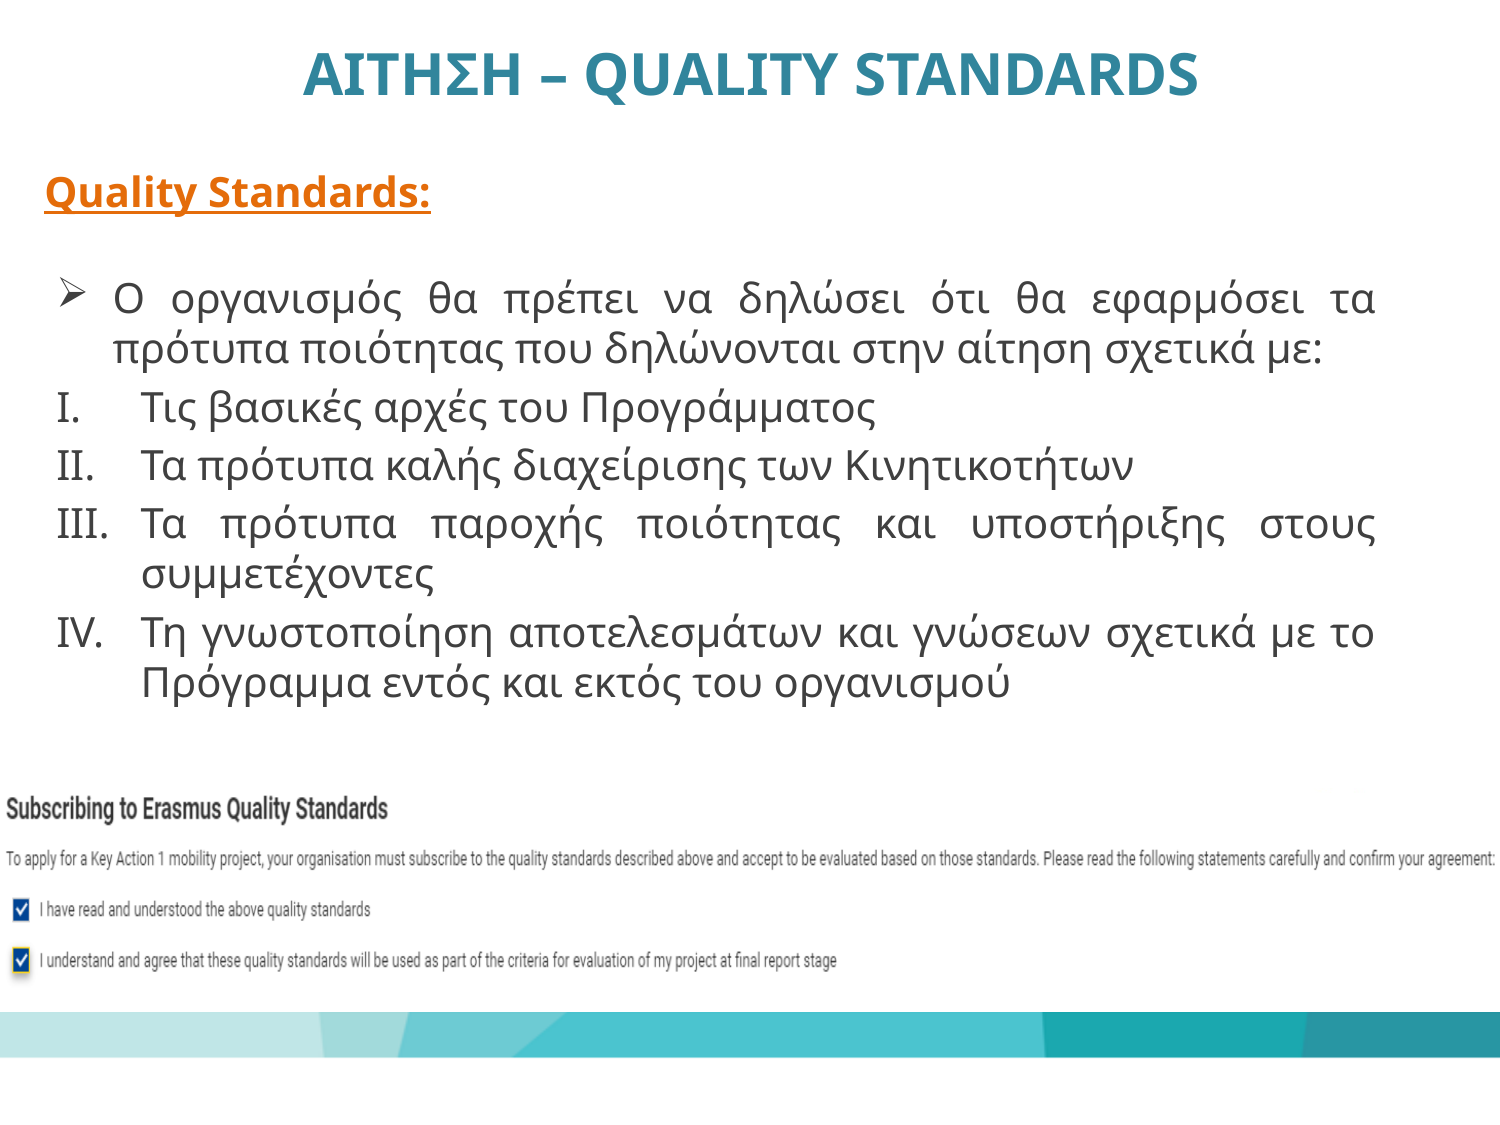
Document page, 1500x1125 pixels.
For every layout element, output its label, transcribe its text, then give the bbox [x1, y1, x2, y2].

title ΑΙΤΗΣΗ – QUALITY STANDARDS [76, 19, 1427, 125]
picture [0, 788, 1500, 1062]
list Quality Standards: [29, 125, 1471, 792]
text_box Ο οργανισμός θα πρέπει να δηλώσει ότι θα εφαρμόσει τα πρότυπα ποιότητας που δηλώνονται στην αίτηση σχετικά με: Τις βασικές αρχές του Προγράμματος Τα πρότυπα καλής διαχείρισης των Κινητικοτήτων Τα πρότυπα παροχής ποιότητας και υποστήριξης στους συμμετέχοντες Τη γνωστοποίηση αποτελεσμάτων και γνώσεων σχετικά με το Πρόγραμμα εντός και εκτός του οργανισμού [41, 231, 1392, 763]
